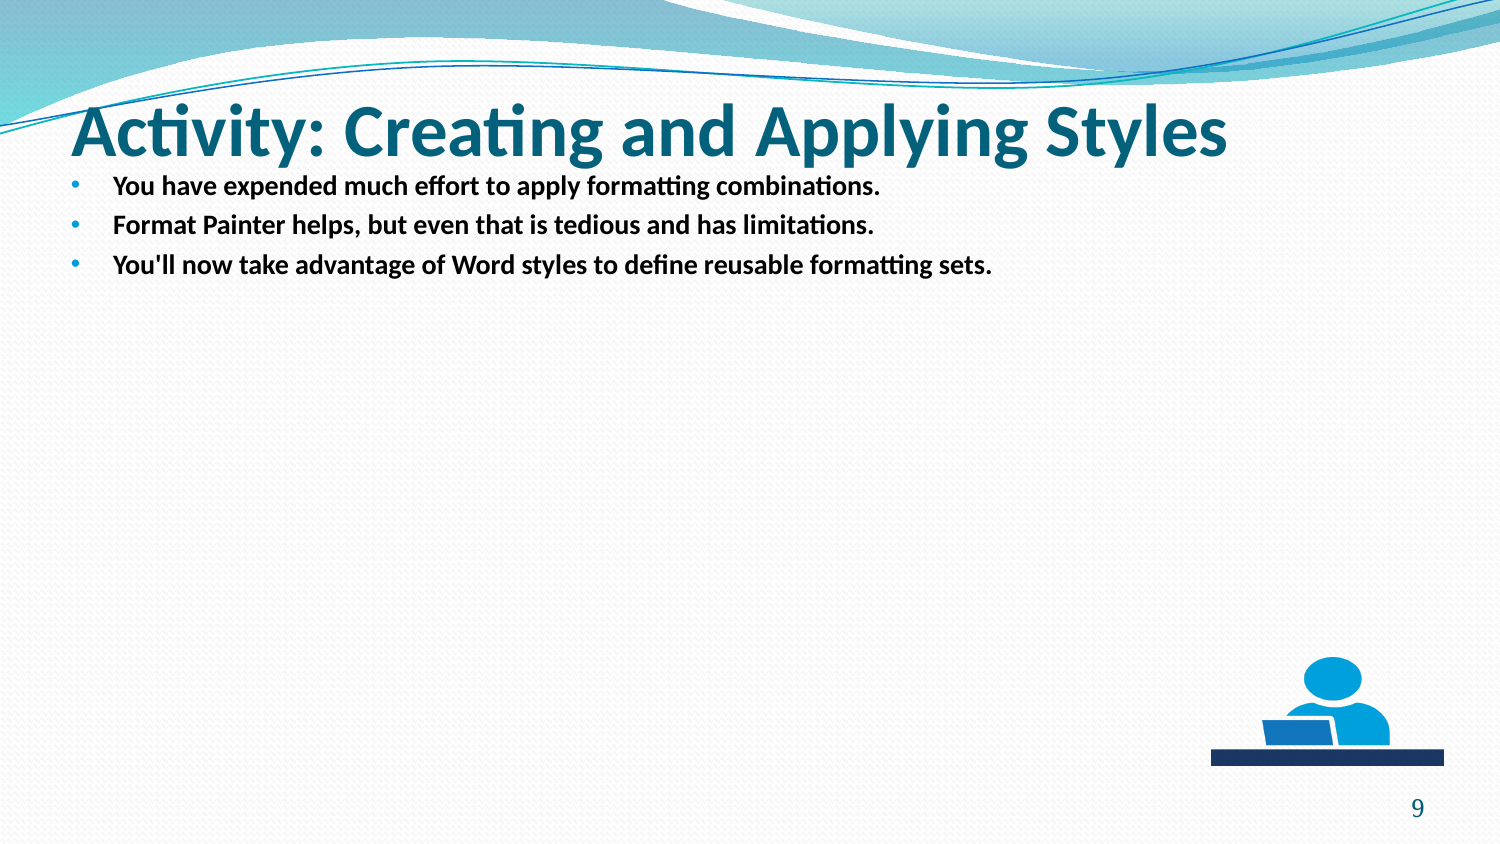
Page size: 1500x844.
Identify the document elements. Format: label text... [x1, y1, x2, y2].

list You have expended much effort to apply formatting combinations. Format Painter helps, but even that is tedious and has limitations. You'll now take advantage of Word styles to define reusable formatting sets. [56, 160, 1444, 766]
slide_number 9 [1299, 782, 1425, 827]
title Activity: Creating and Applying Styles [56, 74, 1350, 178]
